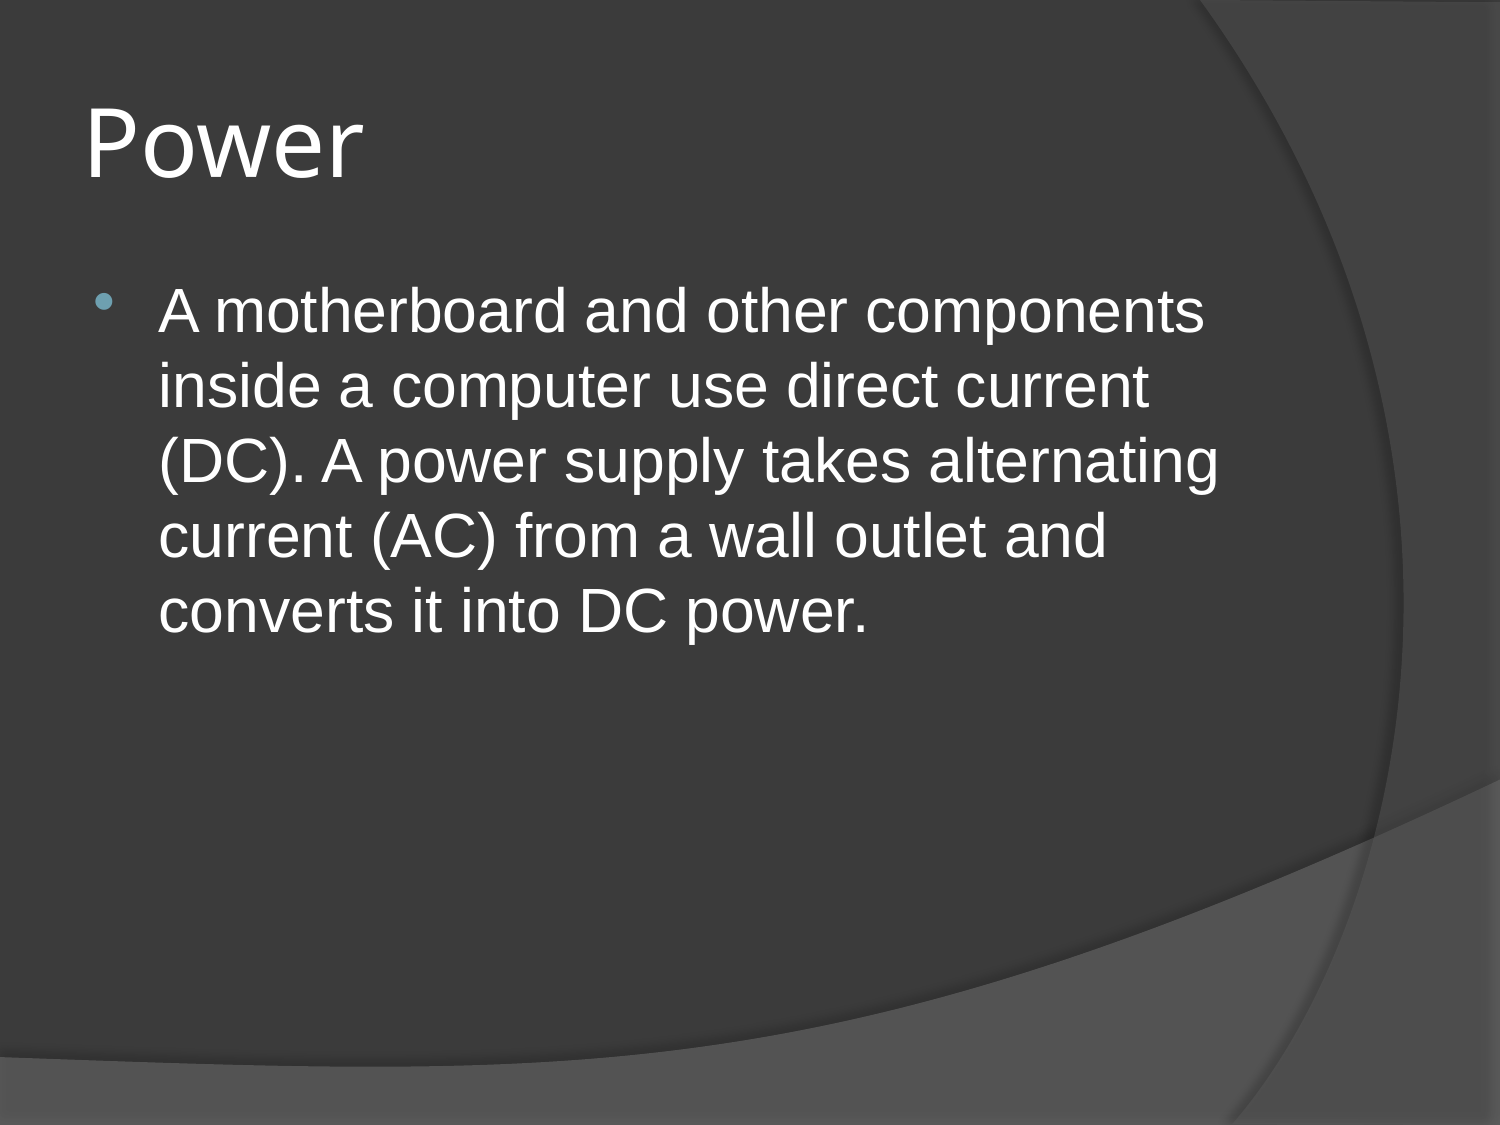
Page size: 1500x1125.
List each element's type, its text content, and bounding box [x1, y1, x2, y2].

title Power [75, 45, 1300, 233]
list A motherboard and other components inside a computer use direct current (DC). A power supply takes alternating current (AC) from a wall outlet and converts it into DC power. [75, 262, 1300, 1005]
